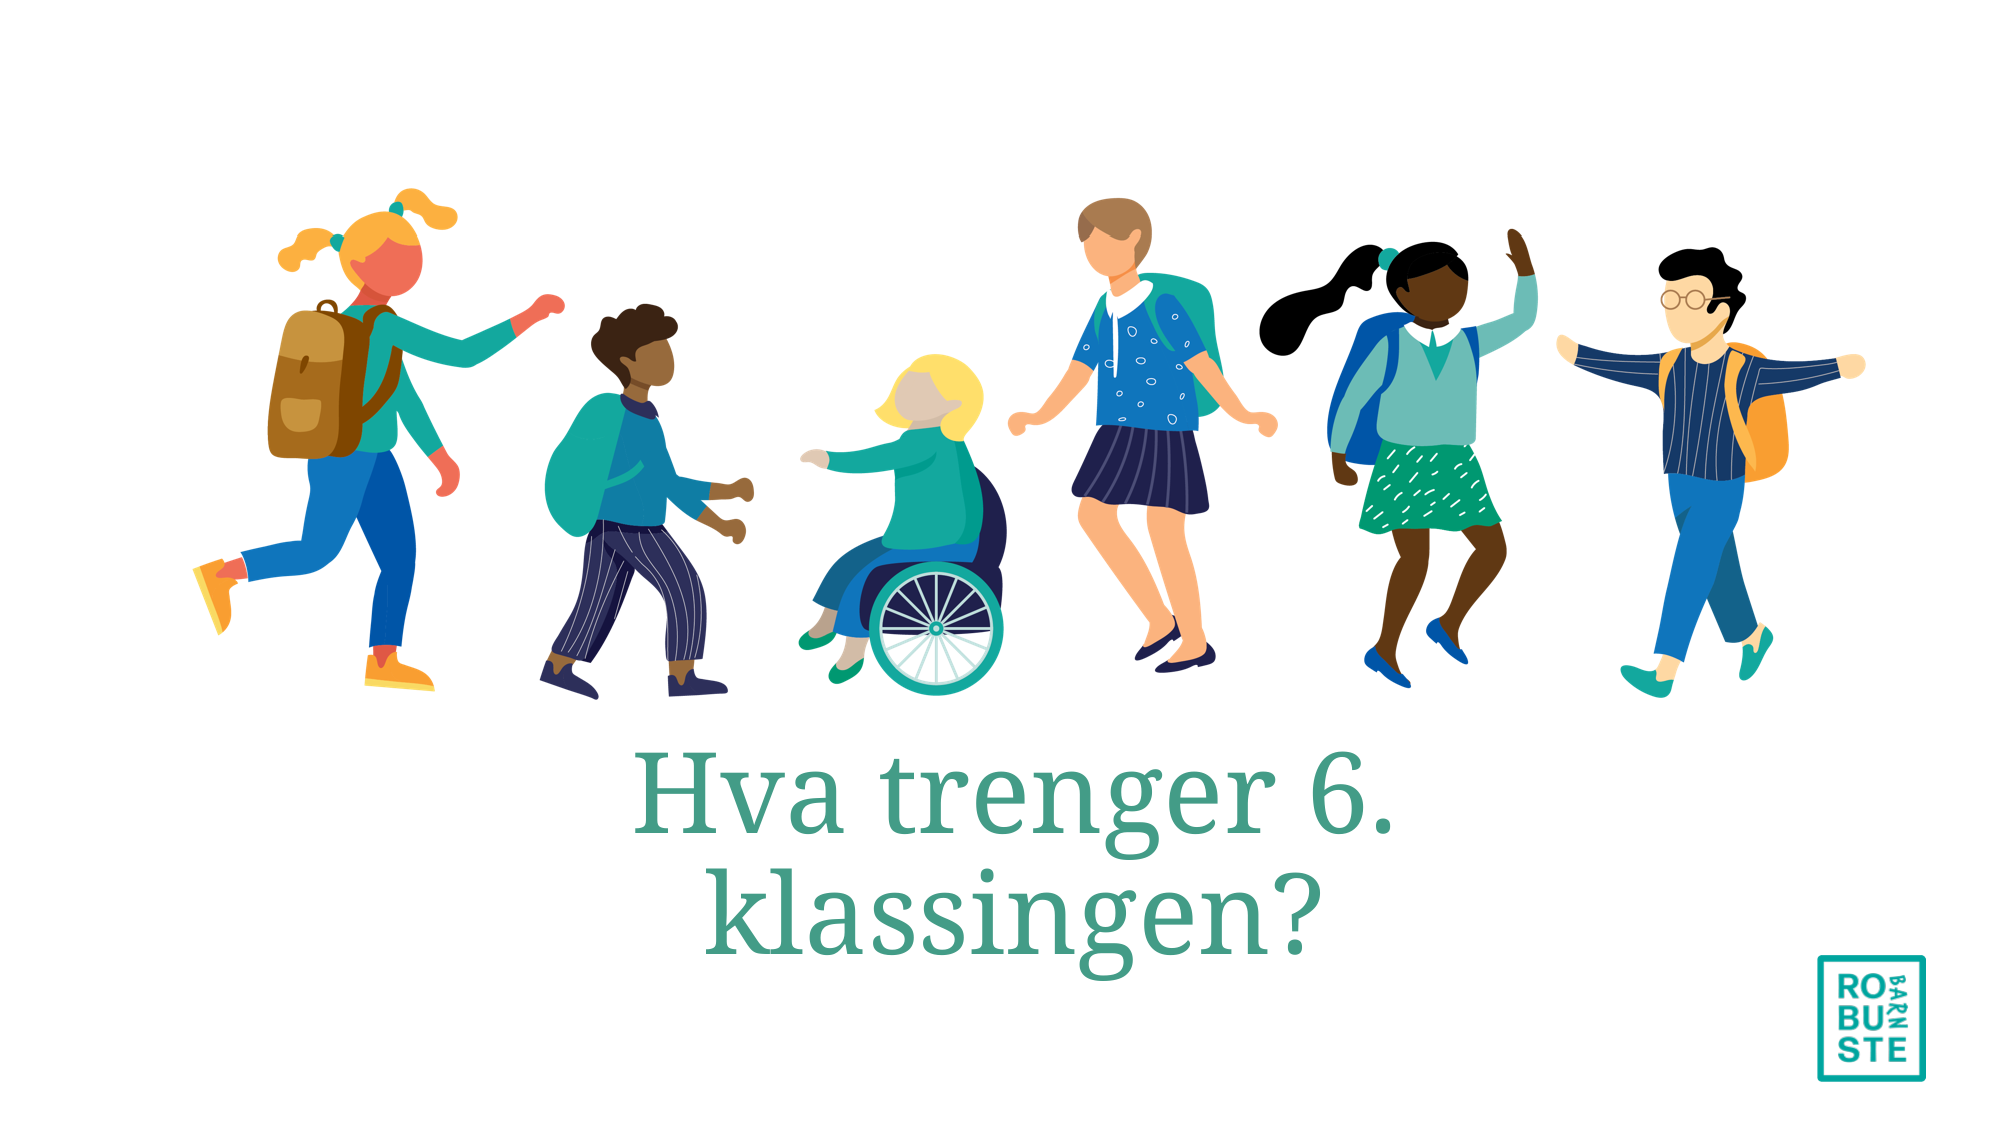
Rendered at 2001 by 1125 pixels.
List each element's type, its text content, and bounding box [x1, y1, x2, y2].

title Hva trenger 6. klassingen? [301, 849, 1728, 987]
picture [0, 0, 1949, 1125]
